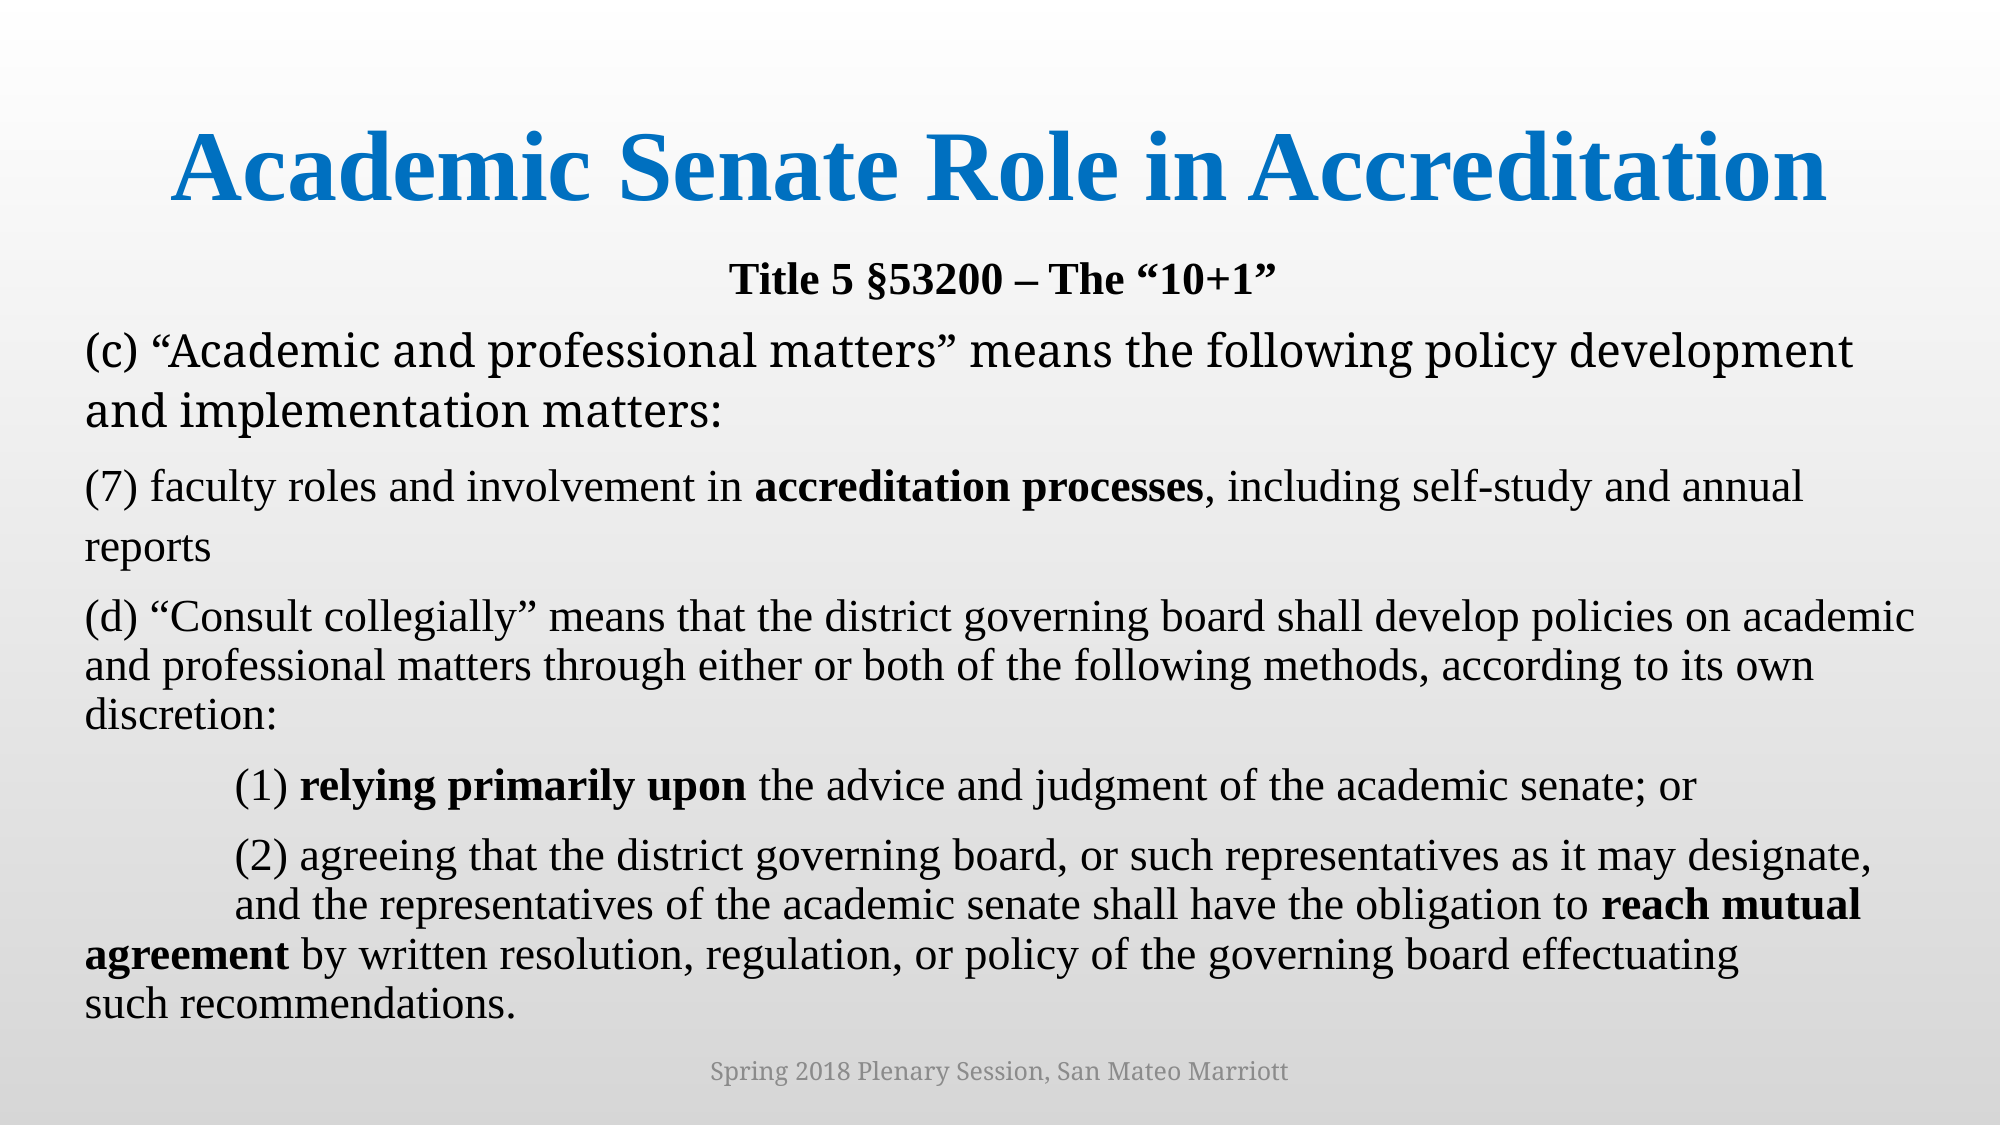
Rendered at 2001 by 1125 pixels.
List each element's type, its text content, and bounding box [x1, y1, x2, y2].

title Academic Senate Role in Accreditation [137, 59, 1863, 235]
footer Spring 2018 Plenary Session, San Mateo Marriott [662, 1042, 1338, 1103]
list Title 5 §53200 – The “10+1” (c) “Academic and professional matters” means the following policy development and implementation matters: (7) faculty roles and involvement in accreditation processes, including self-study and annual reports (d) “Consult collegially” means that the district governing board shall develop policies on academic and professional matters through either or both of the following methods, according to its own discretion: (1) relying primarily upon the advice and judgment of the academic senate; or (2) agreeing that the district governing board, or such representatives as it may designate, and the representatives of the academic senate shall have the obligation to reach mutual agreement by written resolution, regulation, or policy of the governing board effectuating such recommendations. [69, 235, 1937, 1077]
